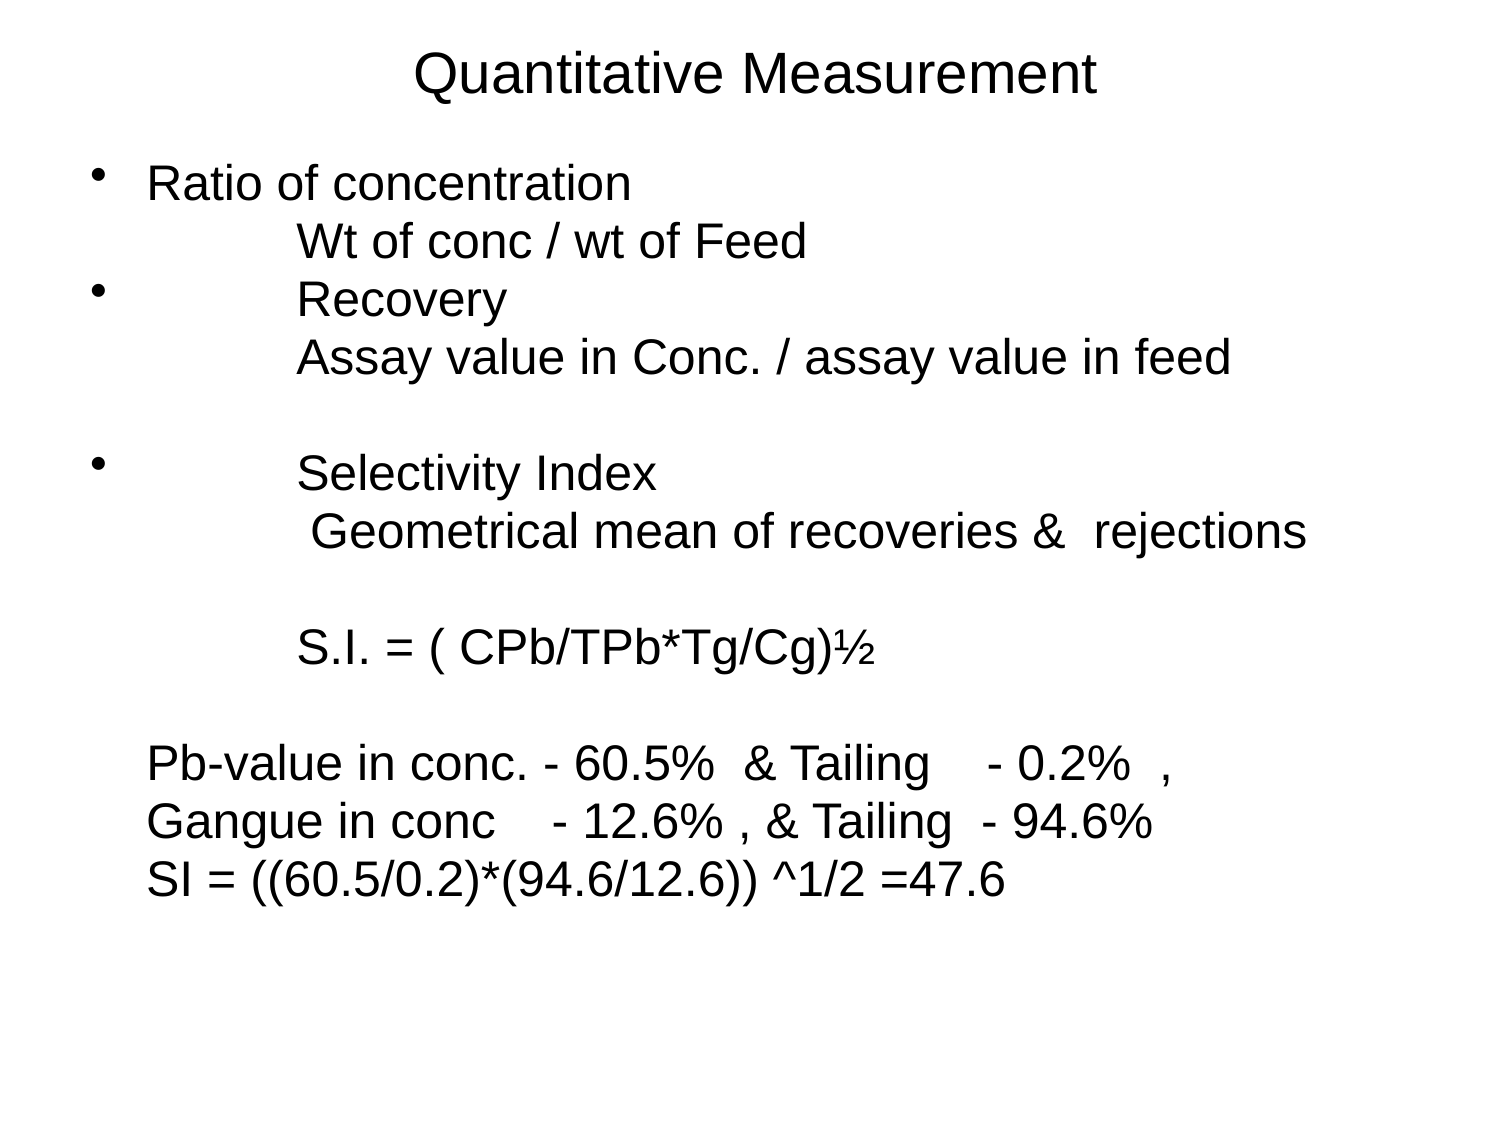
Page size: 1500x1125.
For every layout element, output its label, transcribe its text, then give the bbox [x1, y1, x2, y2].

text_box Quantitative Measurement [212, 27, 1300, 113]
list Ratio of concentration Wt of conc / wt of Feed Recovery Assay value in Conc. / assay value in feed Selectivity Index Geometrical mean of recoveries & rejections S.I. = ( CPb/TPb*Tg/Cg)½ Pb-value in conc. - 60.5% & Tailing - 0.2% , Gangue in conc - 12.6% , & Tailing - 94.6% SI = ((60.5/0.2)*(94.6/12.6)) ^1/2 =47.6 [74, 99, 1426, 1001]
